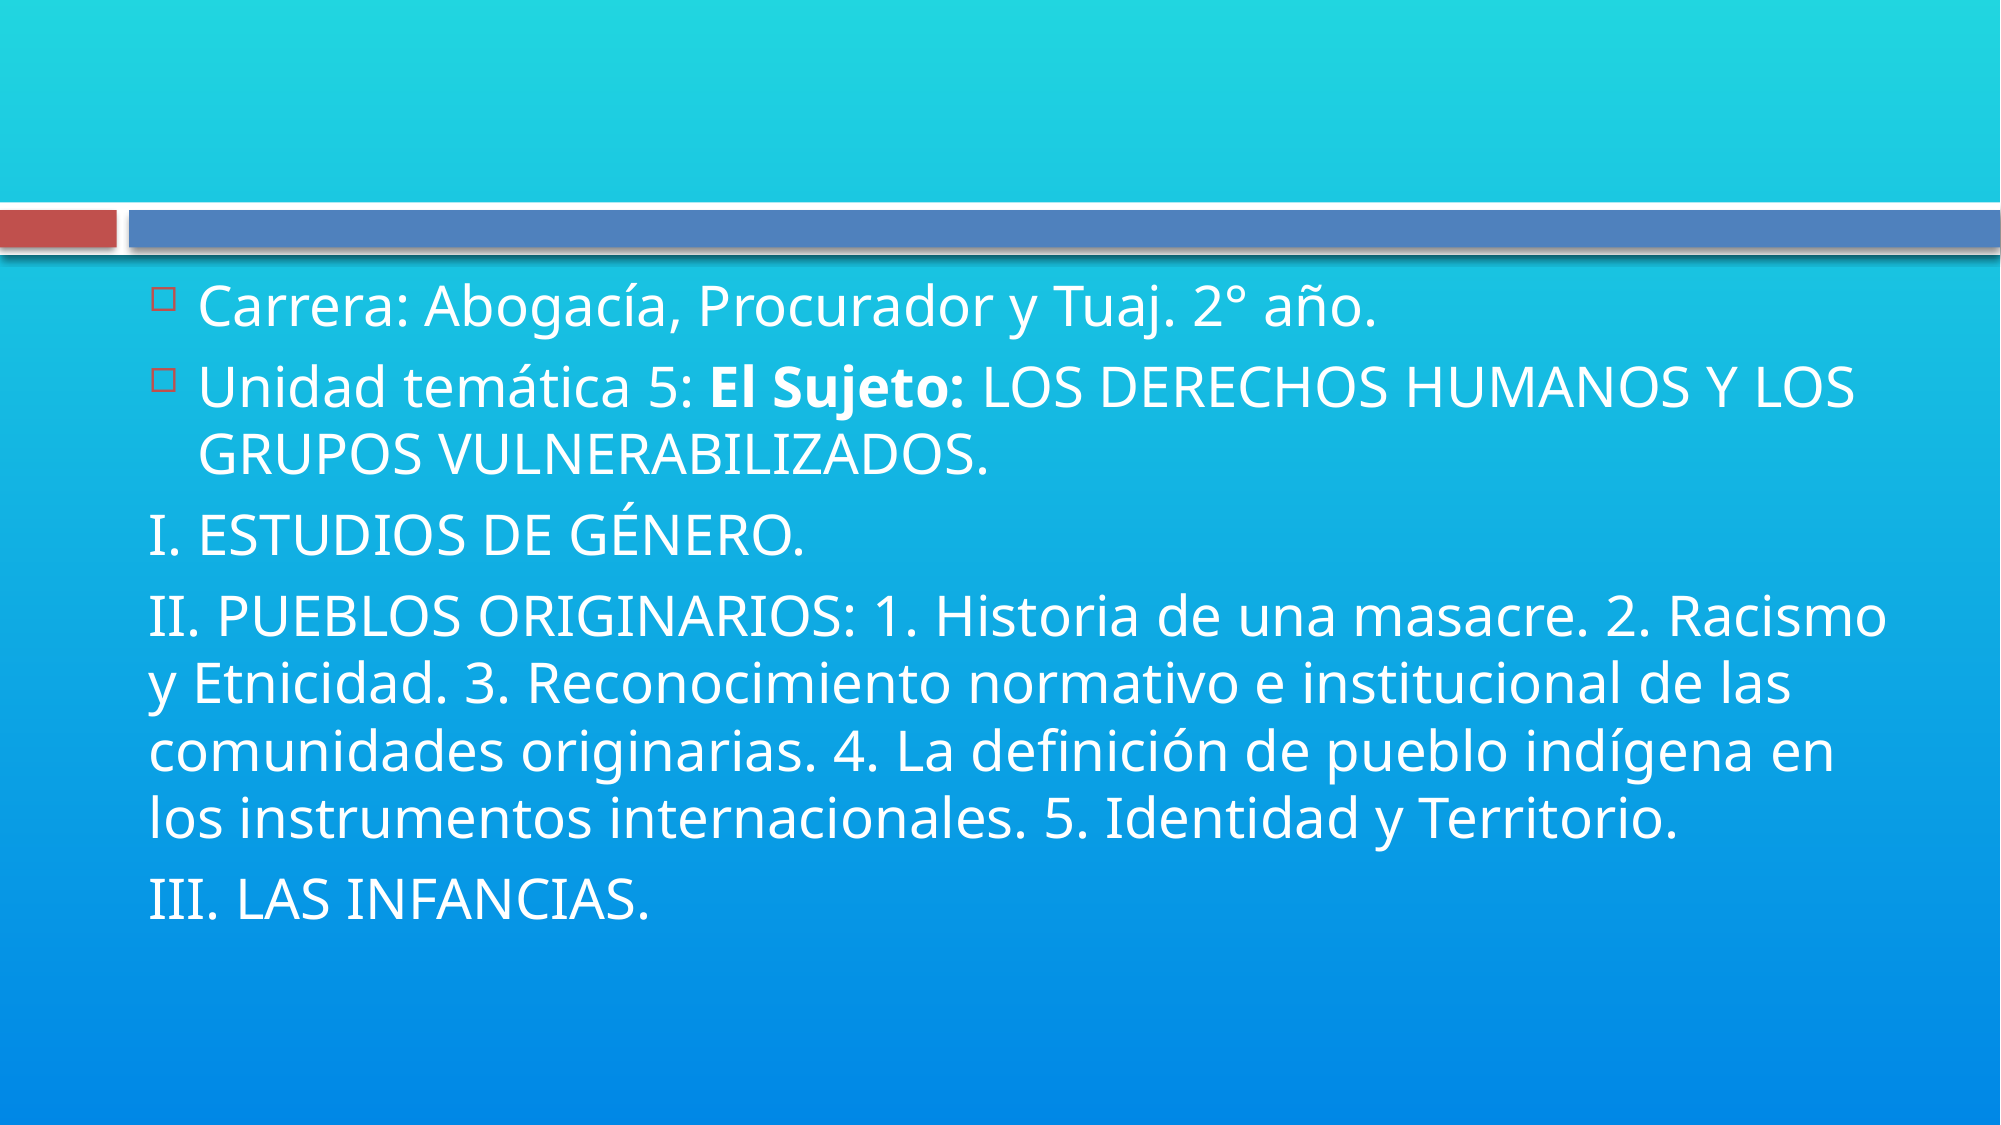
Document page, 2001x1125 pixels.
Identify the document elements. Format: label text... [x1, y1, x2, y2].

list Carrera: Abogacía, Procurador y Tuaj. 2° año. Unidad temática 5: El Sujeto: LOS DERECHOS HUMANOS Y LOS GRUPOS VULNERABILIZADOS. I. ESTUDIOS DE GÉNERO. II. PUEBLOS ORIGINARIOS: 1. Historia de una masacre. 2. Racismo y Etnicidad. 3. Reconocimiento normativo e institucional de las comunidades originarias. 4. La definición de pueblo indígena en los instrumentos internacionales. 5. Identidad y Territorio. III. LAS INFANCIAS. [133, 262, 1918, 1000]
